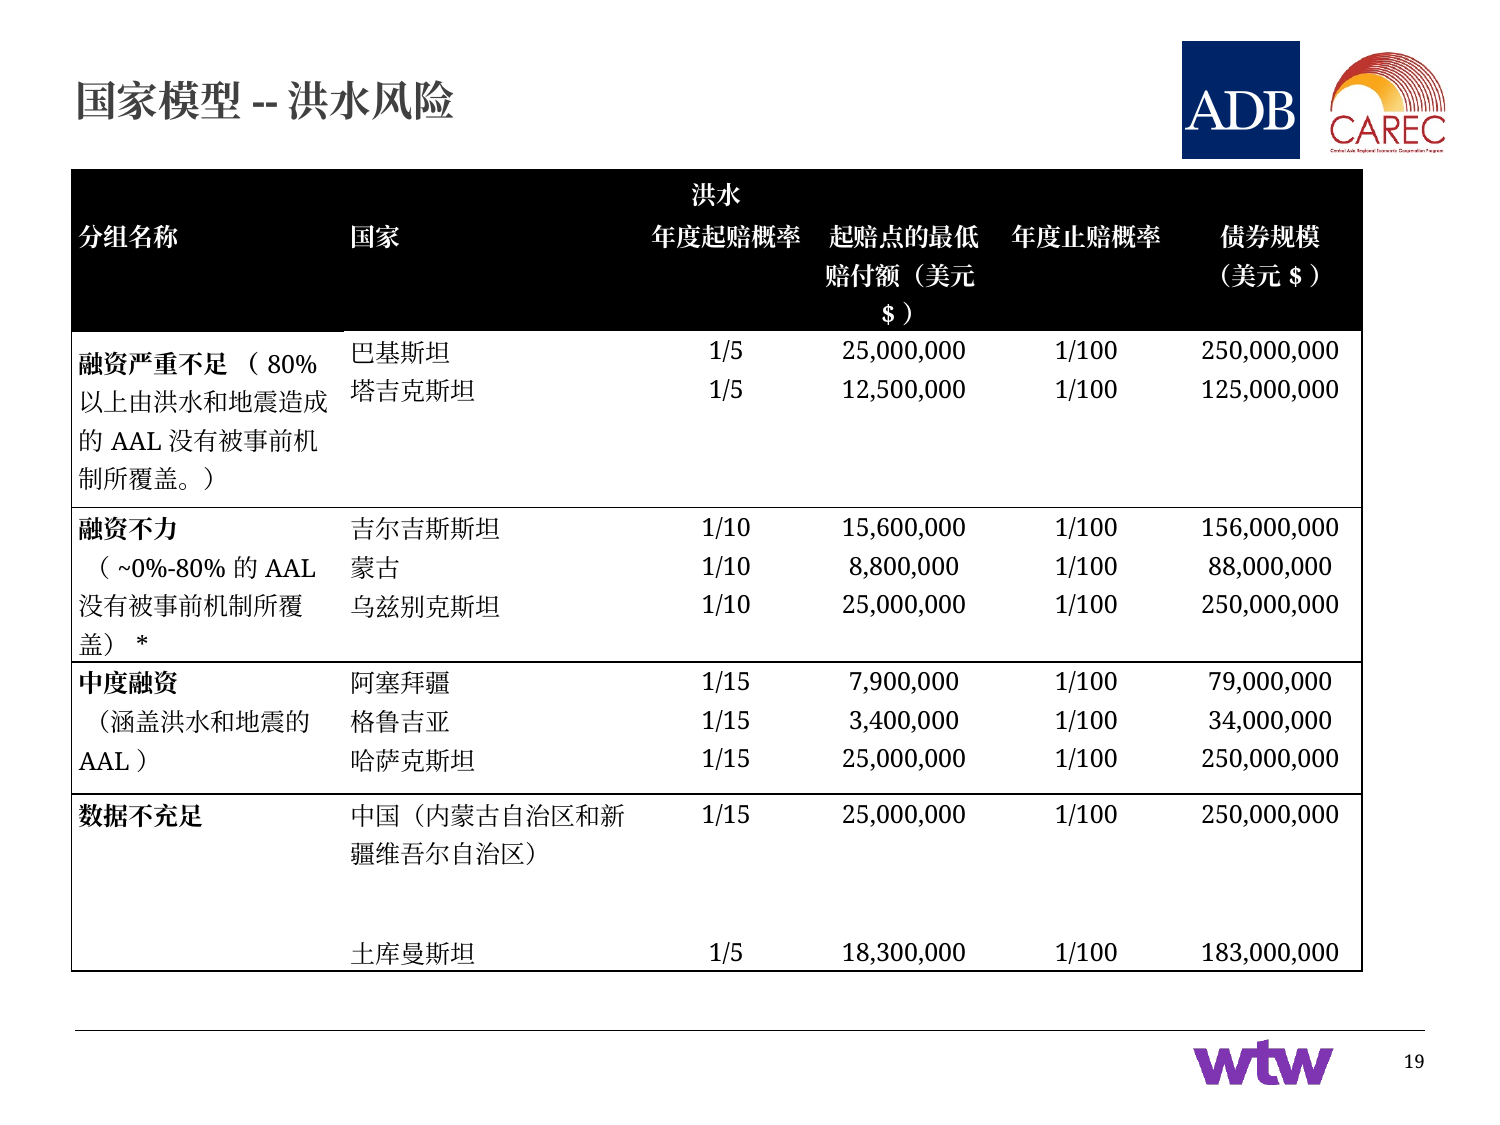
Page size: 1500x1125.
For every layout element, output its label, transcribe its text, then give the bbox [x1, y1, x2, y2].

table_cell 年度起赔概率 [639, 216, 814, 331]
table_cell 1/15 [639, 739, 814, 793]
table_cell 1/100 [994, 369, 1178, 507]
picture [1184, 1030, 1342, 1094]
table_cell 国家 [344, 216, 639, 331]
table_cell 25,000,000 [814, 585, 994, 661]
picture [1182, 126, 1300, 159]
table_cell 250,000,000 [1178, 331, 1361, 369]
table_cell 25,000,000 [814, 331, 994, 369]
table_cell 塔吉克斯坦 [344, 369, 639, 507]
title 国家模型--洪水风险 [75, 75, 1425, 126]
table_cell 1/15 [639, 663, 814, 700]
table_cell 7,900,000 [814, 663, 994, 700]
table_cell 融资严重不足 （80%以上由洪水和地震造成的AAL没有被事前机制所覆盖。） [72, 332, 344, 507]
table_cell 34,000,000 [1178, 700, 1361, 739]
table_cell 1/15 [639, 700, 814, 739]
table_cell 1/15 [639, 795, 814, 932]
table_cell 中度融资 （涵盖洪水和地震的AAL） [72, 663, 344, 793]
table_cell 中国（内蒙古自治区和新疆维吾尔自治区） [344, 795, 639, 932]
table_cell 土库曼斯坦 [344, 932, 639, 970]
table_cell 18,300,000 [814, 932, 994, 970]
table_cell 1/100 [994, 932, 1178, 970]
table_cell 250,000,000 [1178, 739, 1361, 793]
table_cell 156,000,000 [1178, 508, 1361, 546]
picture [1182, 41, 1300, 75]
table_cell 年度止赔概率 [994, 216, 1178, 331]
table_cell 吉尔吉斯斯坦 [344, 508, 639, 546]
table_cell 格鲁吉亚 [344, 700, 639, 739]
table_cell 蒙古 [344, 546, 639, 585]
table_cell 12,500,000 [814, 369, 994, 507]
table_cell 1/100 [994, 331, 1178, 369]
table_cell 250,000,000 [1178, 795, 1361, 932]
table_cell 88,000,000 [1178, 546, 1361, 585]
table_cell 3,400,000 [814, 700, 994, 739]
table_cell 分组名称 [72, 216, 344, 330]
table_cell 巴基斯坦 [344, 331, 639, 369]
table_header 洪水 [72, 171, 1361, 214]
table_cell 1/5 [639, 331, 814, 369]
table_cell 1/100 [994, 700, 1178, 739]
table_cell 乌兹别克斯坦 [344, 585, 639, 661]
table_cell 数据不充足 [72, 795, 344, 970]
table_cell 哈萨克斯坦 [344, 739, 639, 793]
table_cell 1/10 [639, 585, 814, 661]
table_cell 250,000,000 [1178, 585, 1361, 661]
table_cell 1/100 [994, 508, 1178, 546]
slide_number 19 [1362, 1050, 1425, 1073]
table_cell 25,000,000 [814, 739, 994, 793]
table_cell 125,000,000 [1178, 369, 1361, 507]
table_cell 1/100 [994, 585, 1178, 661]
table_cell 8,800,000 [814, 546, 994, 585]
table_cell 1/100 [994, 739, 1178, 793]
table_cell 1/5 [639, 369, 814, 507]
table_cell 79,000,000 [1178, 663, 1361, 700]
table_cell 1/10 [639, 508, 814, 546]
table_cell 1/5 [639, 932, 814, 970]
picture [1328, 40, 1447, 159]
table_cell 1/100 [994, 795, 1178, 932]
table_cell 1/10 [639, 546, 814, 585]
table_cell 1/100 [994, 546, 1178, 585]
table_cell 债券规模 （美元$） [1178, 216, 1361, 331]
table_cell 融资不力 （~0%-80%的AAL没有被事前机制所覆盖）* [72, 508, 344, 661]
table_cell 183,000,000 [1178, 932, 1361, 970]
table_cell 起赔点的最低赔付额（美元$） [814, 216, 994, 331]
table_cell 25,000,000 [814, 795, 994, 932]
table_cell 阿塞拜疆 [344, 663, 639, 700]
table_cell 15,600,000 [814, 508, 994, 546]
table_cell 1/100 [994, 663, 1178, 700]
